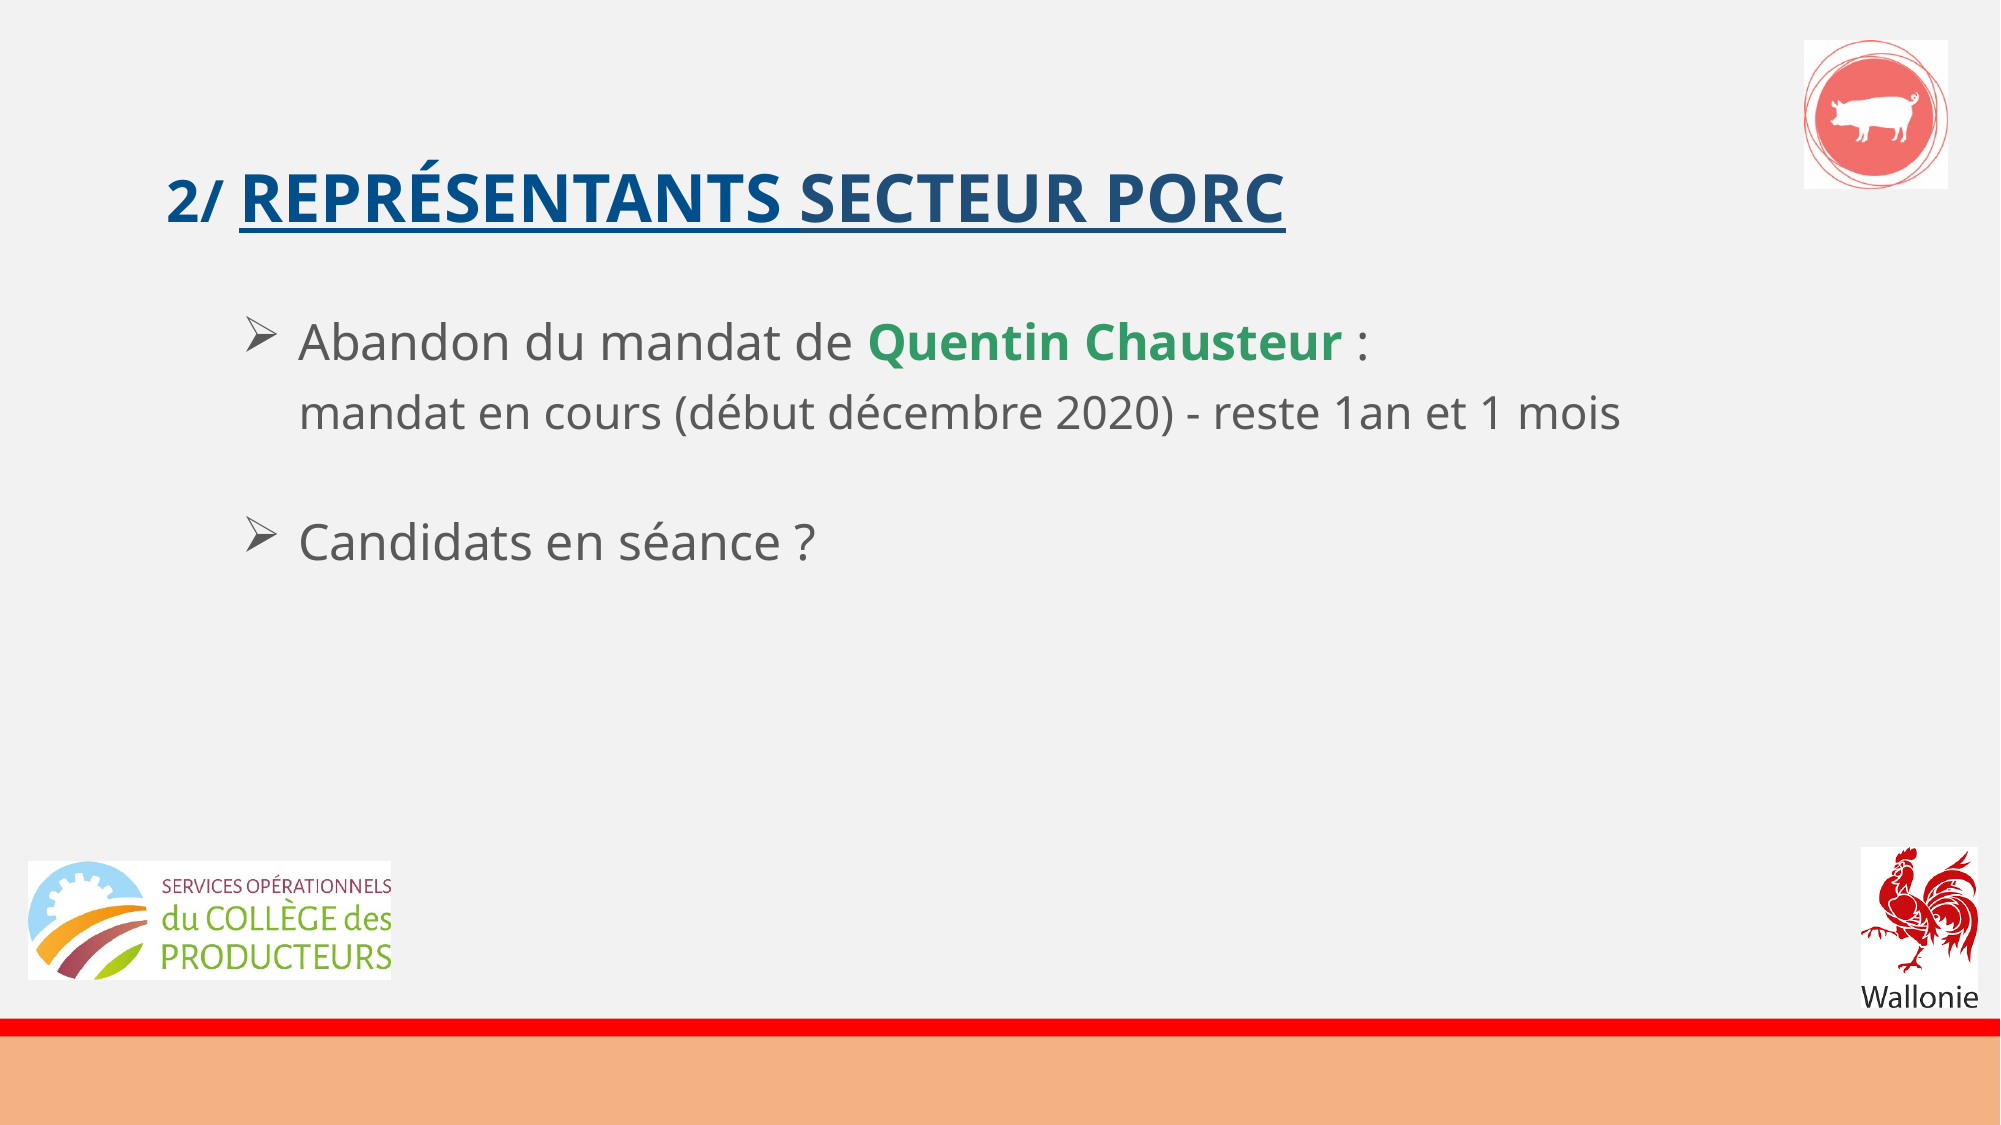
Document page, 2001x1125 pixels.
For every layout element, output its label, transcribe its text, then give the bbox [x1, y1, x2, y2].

picture [1804, 40, 1948, 189]
text_box 2/ Représentants secteur Porc Abandon du mandat de Quentin Chausteur : mandat en cours (début décembre 2020) - reste 1an et 1 mois Candidats en séance ? [152, 148, 1809, 759]
picture [28, 861, 391, 980]
text_box [0, 1017, 2000, 1035]
picture [1861, 847, 1978, 1008]
text_box [0, 1035, 2000, 1125]
